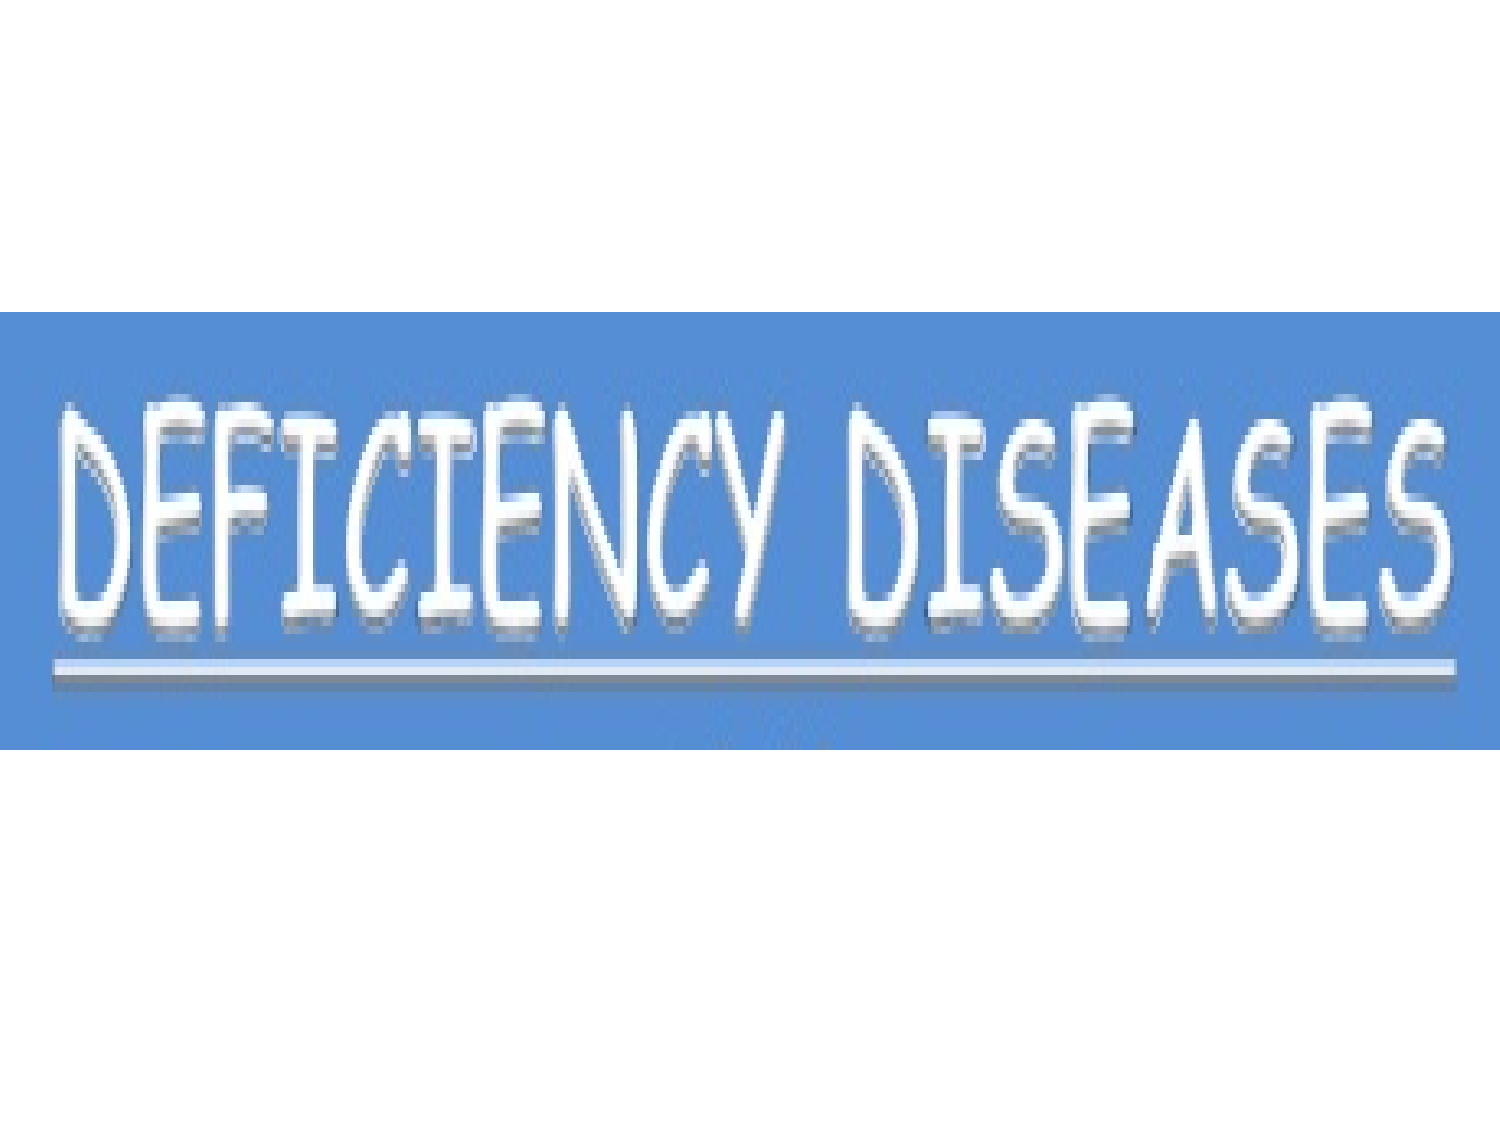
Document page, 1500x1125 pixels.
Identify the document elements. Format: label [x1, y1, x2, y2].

picture [0, 312, 1500, 751]
